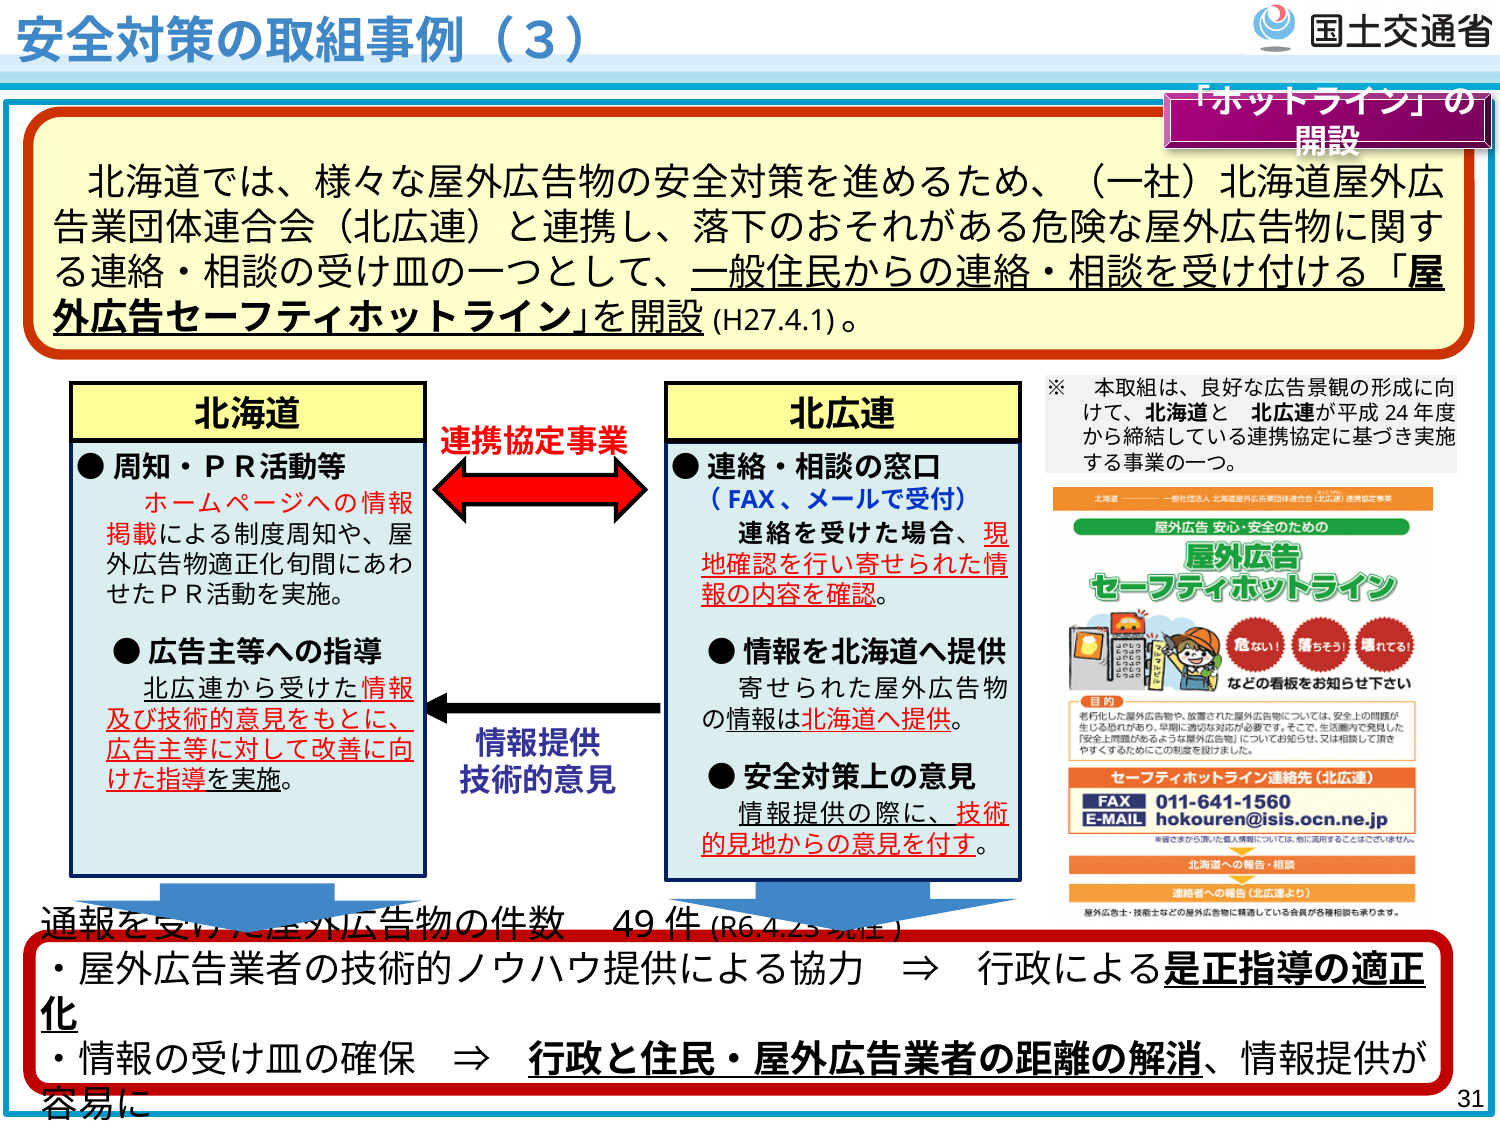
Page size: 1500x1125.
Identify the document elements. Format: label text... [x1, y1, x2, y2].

title 安全対策の取組事例（３） [0, 0, 1152, 79]
picture [0, 0, 1500, 82]
slide_number 30 [1149, 1074, 1500, 1125]
picture [1199, 85, 1209, 90]
text_box [434, 466, 646, 519]
text_box 「ホットライン」の開設 [1161, 90, 1494, 151]
text_box ※ 本取組は、良好な広告景観の形成に向けて、北海道と 北広連が平成24年度から締結している連携協定に基づき実施する事業の一つ。 [1040, 370, 1462, 478]
text_box ●連絡・相談の窓口 （FAX、メールで受付） 連絡を受けた場合、現地確認を行い寄せられた情報の内容を確認。 ●情報を北海道へ提供 寄せられた屋外広告物の情報は北海道へ提供。 ●安全対策上の意見 情報提供の際に、技術的見地からの意見を付す。 [665, 441, 1021, 881]
text_box 連携協定事業 [412, 413, 658, 466]
text_box 情報提供 技術的意見 [415, 715, 661, 806]
text_box [4, 100, 1493, 1116]
text_box ●周知・ＰＲ活動等 ホームページへの情報掲載による制度周知や、屋外広告物適正化旬間にあわせたＰＲ活動を実施。 ●広告主等への指導 北広連から受けた情報及び技術的意見をもとに、広告主等に対して改善に向けた指導を実施。 [70, 441, 426, 876]
picture [1053, 487, 1433, 922]
text_box 北広連 [665, 383, 1021, 441]
text_box [668, 881, 1018, 932]
text_box [426, 701, 661, 715]
text_box [72, 883, 422, 933]
text_box 北海道 [70, 383, 426, 441]
text_box 通報を受けた屋外広告物の件数 49件(R6.4.23現在) ・屋外広告業者の技術的ノウハウ提供による協力 ⇒ 行政による是正指導の適正化 ・情報の受け皿の確保 ⇒ 行政と住民・屋外広告業者の距離の解消、情報提供が容易に [29, 935, 1447, 1090]
